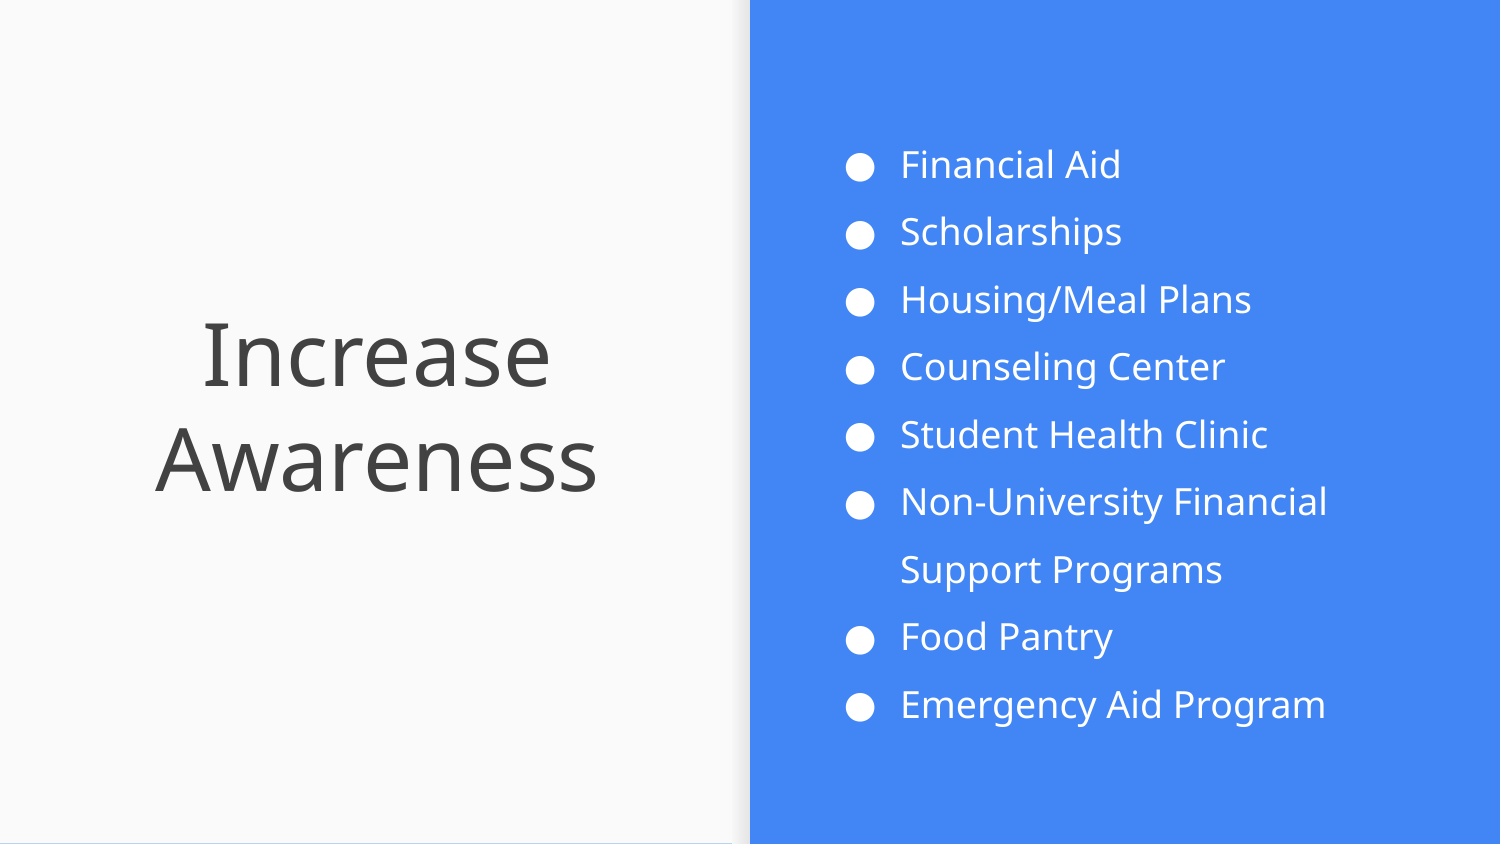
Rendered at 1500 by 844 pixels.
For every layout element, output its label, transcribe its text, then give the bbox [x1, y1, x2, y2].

title Increase Awareness [45, 280, 710, 524]
list Financial Aid Scholarships Housing/Meal Plans Counseling Center Student Health Clinic Non-University Financial Support Programs Food Pantry Emergency Aid Program [810, 118, 1440, 725]
